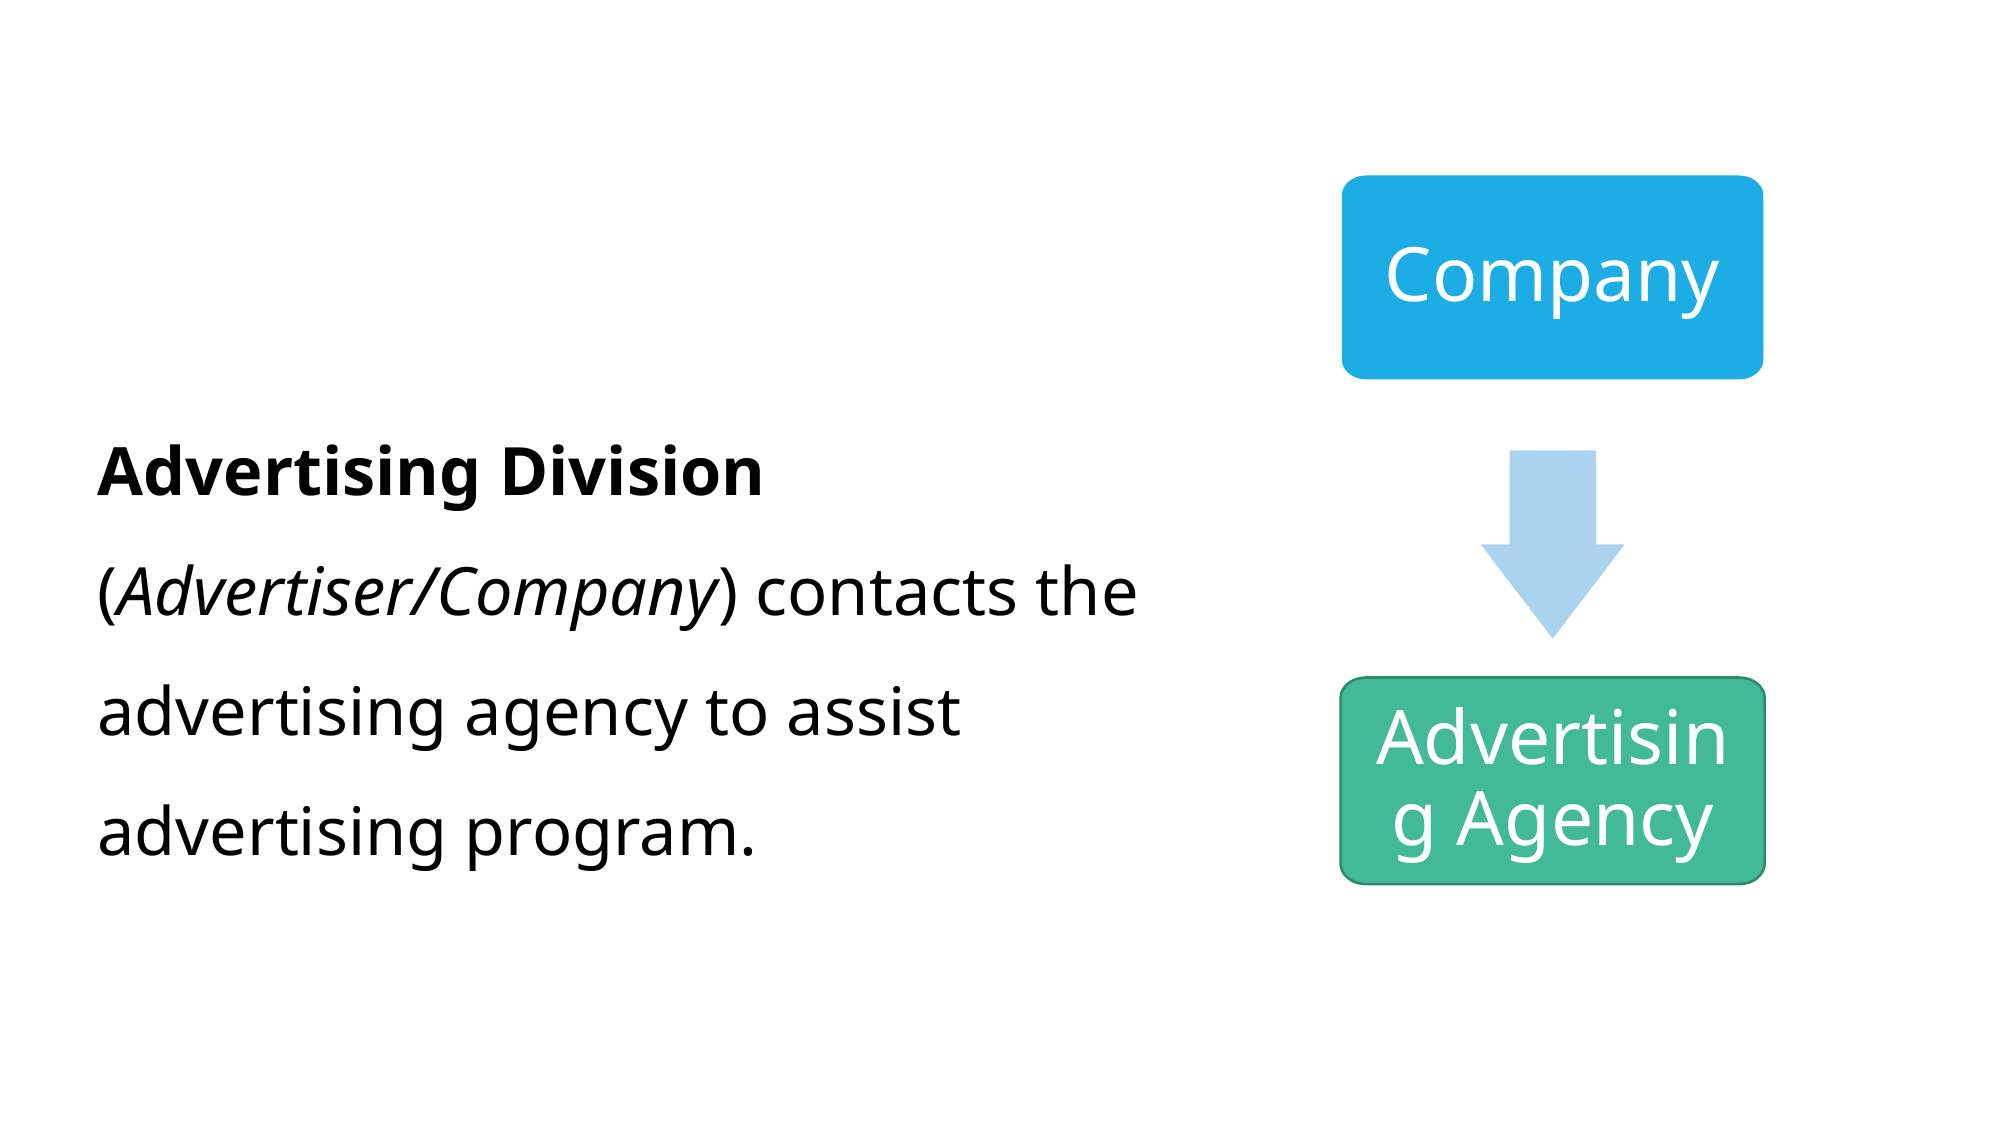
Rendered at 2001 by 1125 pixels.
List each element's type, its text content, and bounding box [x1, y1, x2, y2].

text_box Company [1339, 172, 1766, 383]
text_box Advertising Agency [1339, 676, 1766, 886]
text_box [1480, 450, 1625, 639]
list Advertising Division (Advertiser/Company) contacts the advertising agency to assist advertising program. [90, 380, 1324, 1041]
